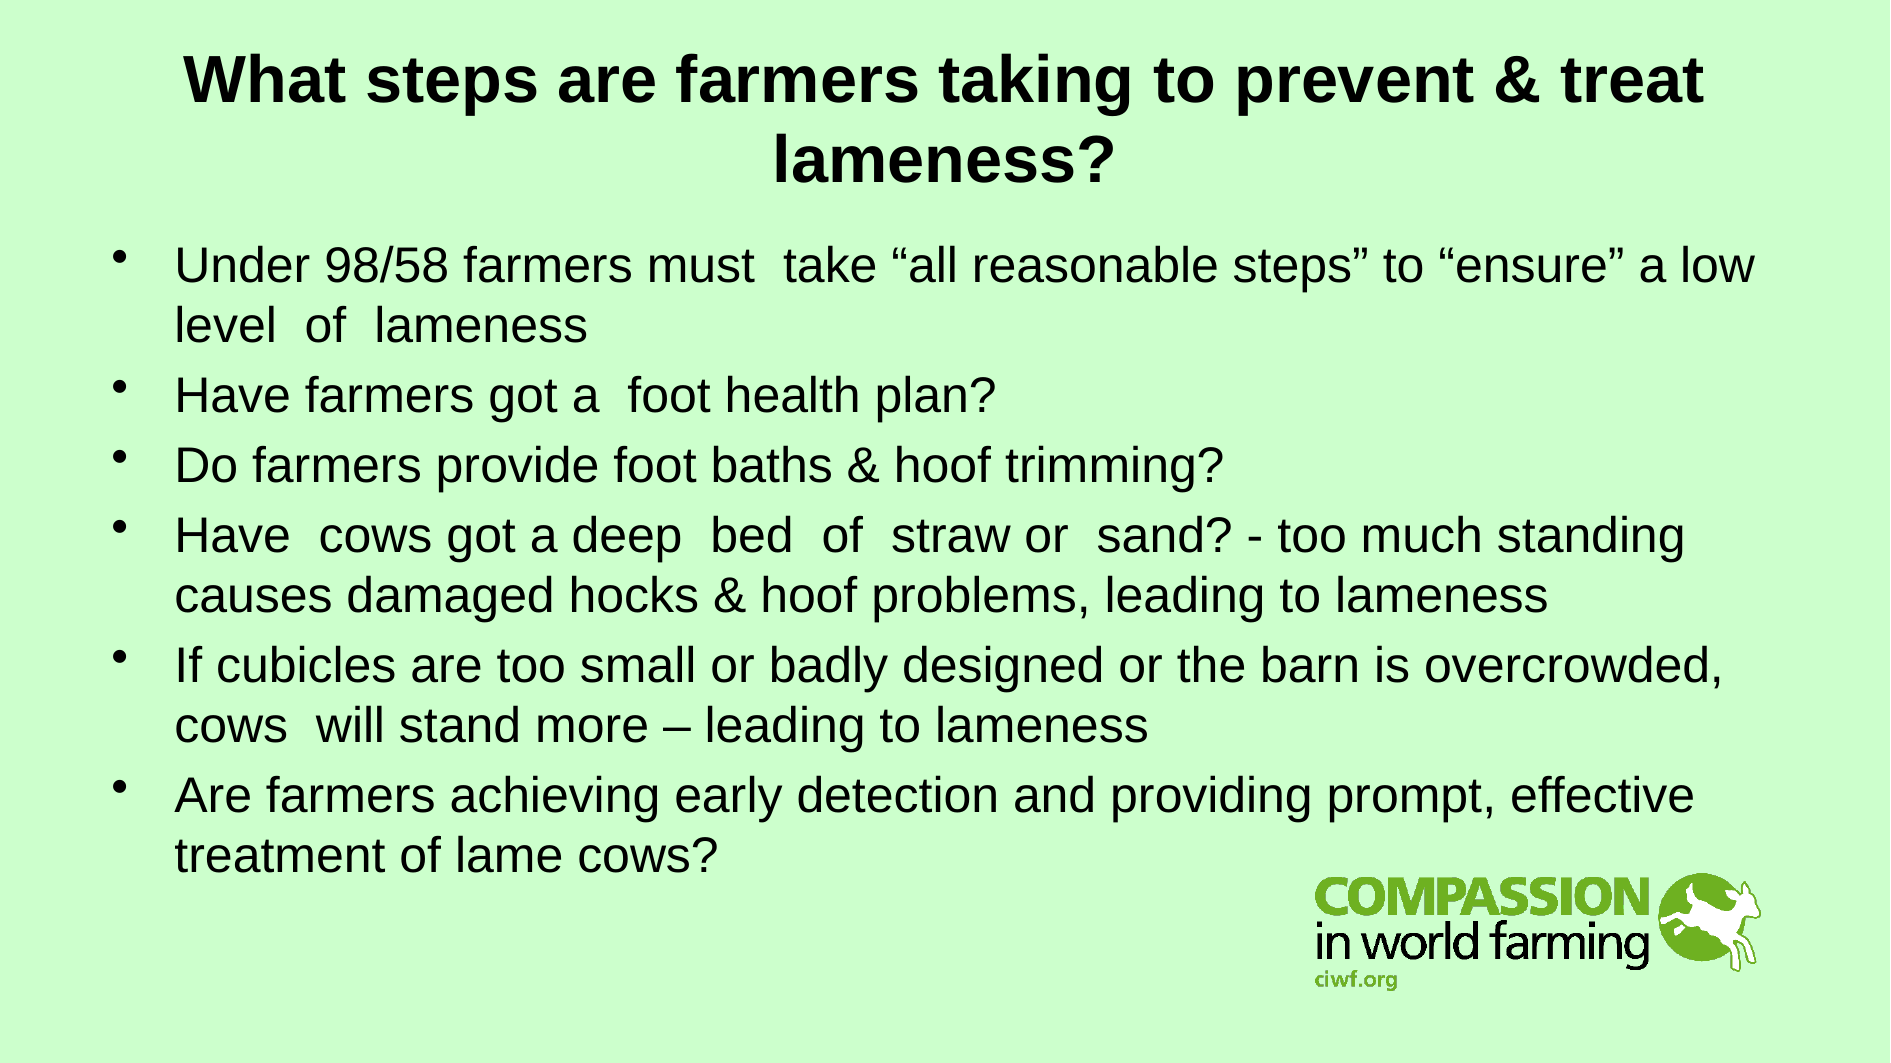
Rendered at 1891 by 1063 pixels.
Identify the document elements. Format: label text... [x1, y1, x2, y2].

list Under 98/58 farmers must take “all reasonable steps” to “ensure” a low level of lameness Have farmers got a foot health plan? Do farmers provide foot baths & hoof trimming? Have cows got a deep bed of straw or sand? - too much standing causes damaged hocks & hoof problems, leading to lameness If cubicles are too small or badly designed or the barn is overcrowded, cows will stand more – leading to lameness Are farmers achieving early detection and providing prompt, effective treatment of lame cows? [94, 224, 1796, 974]
picture [1315, 974, 1761, 991]
title What steps are farmers taking to prevent & treat lameness? [59, 42, 1831, 190]
